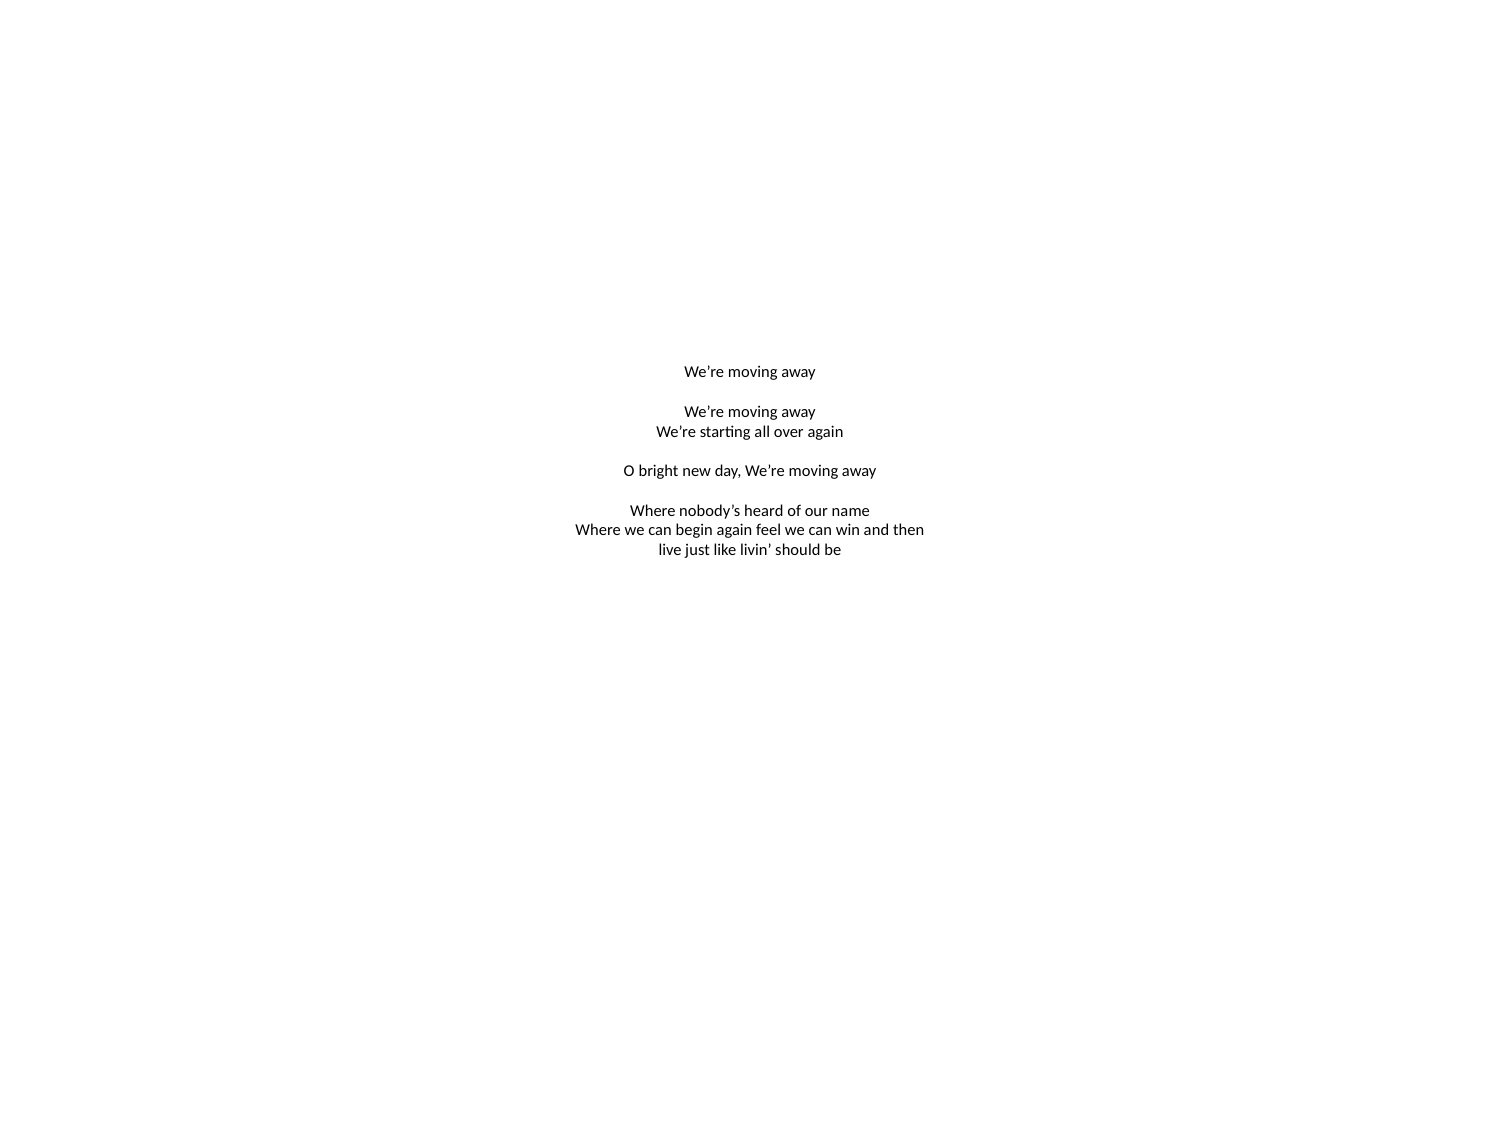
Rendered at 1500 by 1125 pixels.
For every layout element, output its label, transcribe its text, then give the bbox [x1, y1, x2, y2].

title We’re moving away We’re moving away We’re starting all over again O bright new day, We’re moving away Where nobody’s heard of our name Where we can begin again feel we can win and then live just like livin’ should be [112, 349, 1388, 591]
